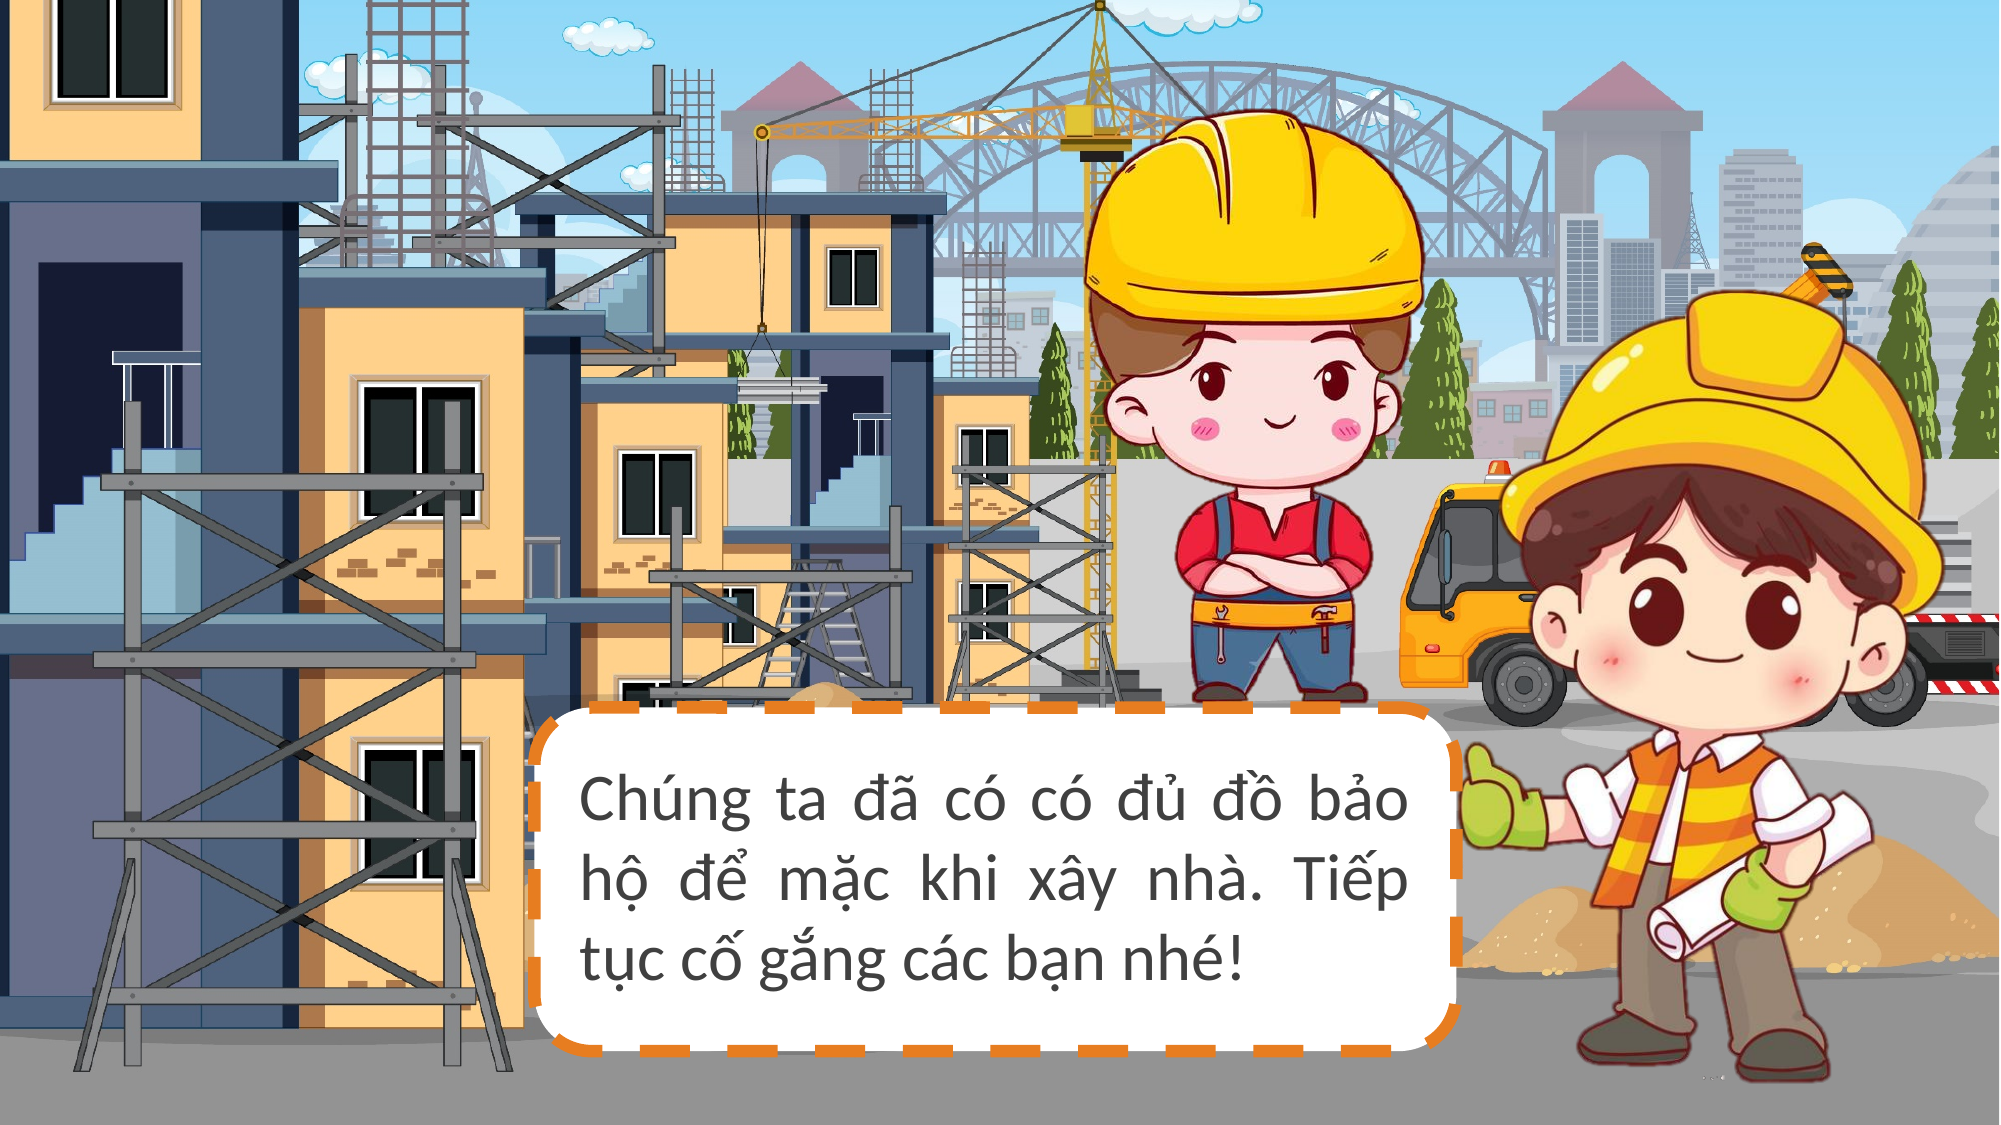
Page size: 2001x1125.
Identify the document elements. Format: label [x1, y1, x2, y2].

picture [0, 0, 2000, 1125]
text_box [534, 707, 1457, 1052]
